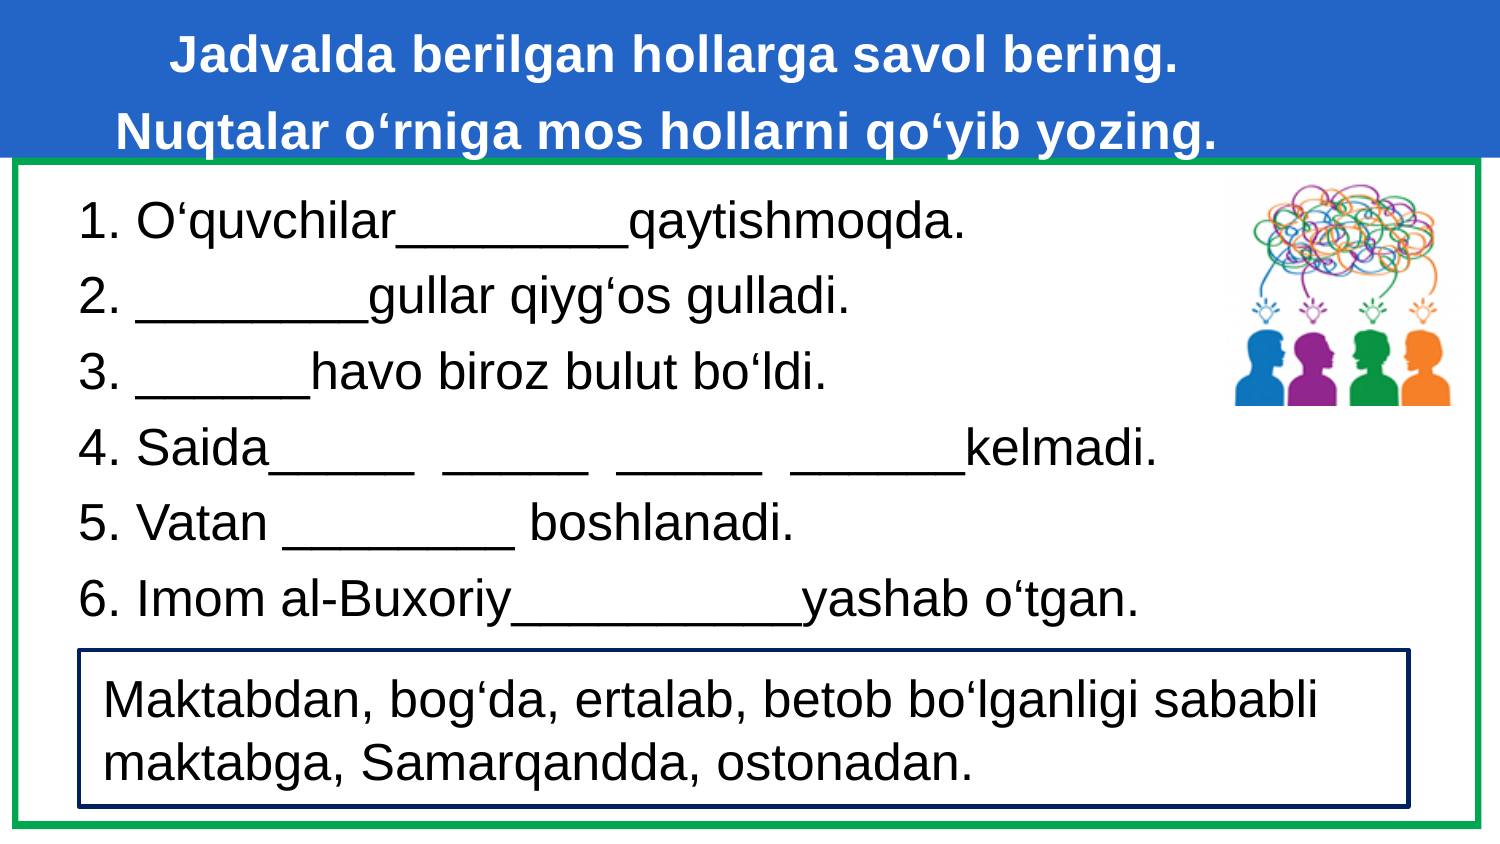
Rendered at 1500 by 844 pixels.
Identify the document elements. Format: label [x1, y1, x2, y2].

text_box [0, 0, 1500, 830]
picture [1226, 176, 1464, 406]
